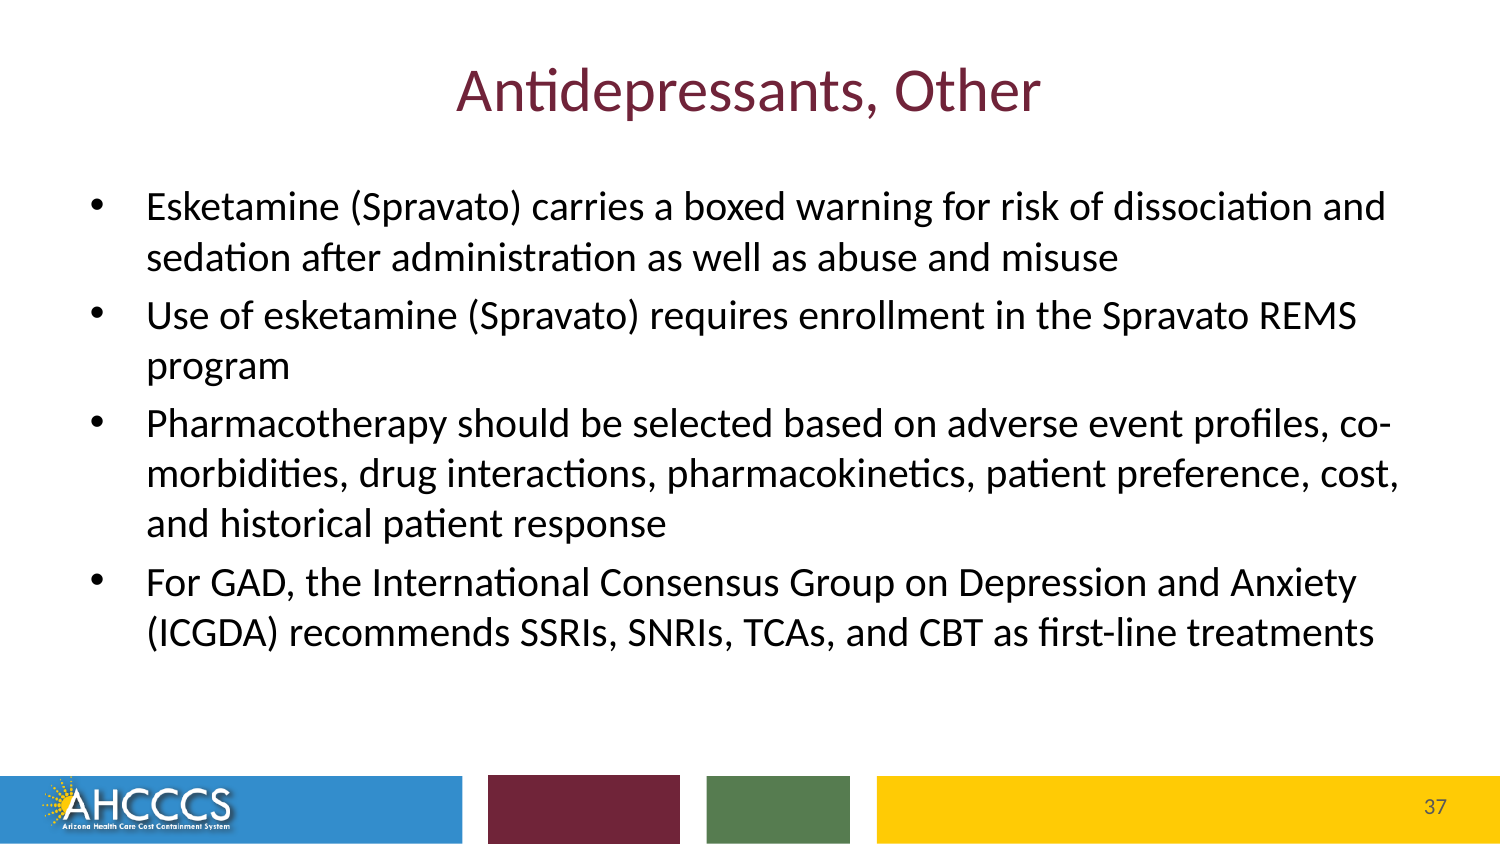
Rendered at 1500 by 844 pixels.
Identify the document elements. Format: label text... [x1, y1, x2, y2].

picture [42, 776, 230, 830]
title Antidepressants, Other [75, 22, 1425, 163]
list Esketamine (Spravato) carries a boxed warning for risk of dissociation and sedation after administration as well as abuse and misuse Use of esketamine (Spravato) requires enrollment in the Spravato REMS program Pharmacotherapy should be selected based on adverse event profiles, co-morbidities, drug interactions, pharmacokinetics, patient preference, cost, and historical patient response For GAD, the International Consensus Group on Depression and Anxiety (ICGDA) recommends SSRIs, SNRIs, TCAs, and CBT as first-line treatments [75, 171, 1425, 729]
